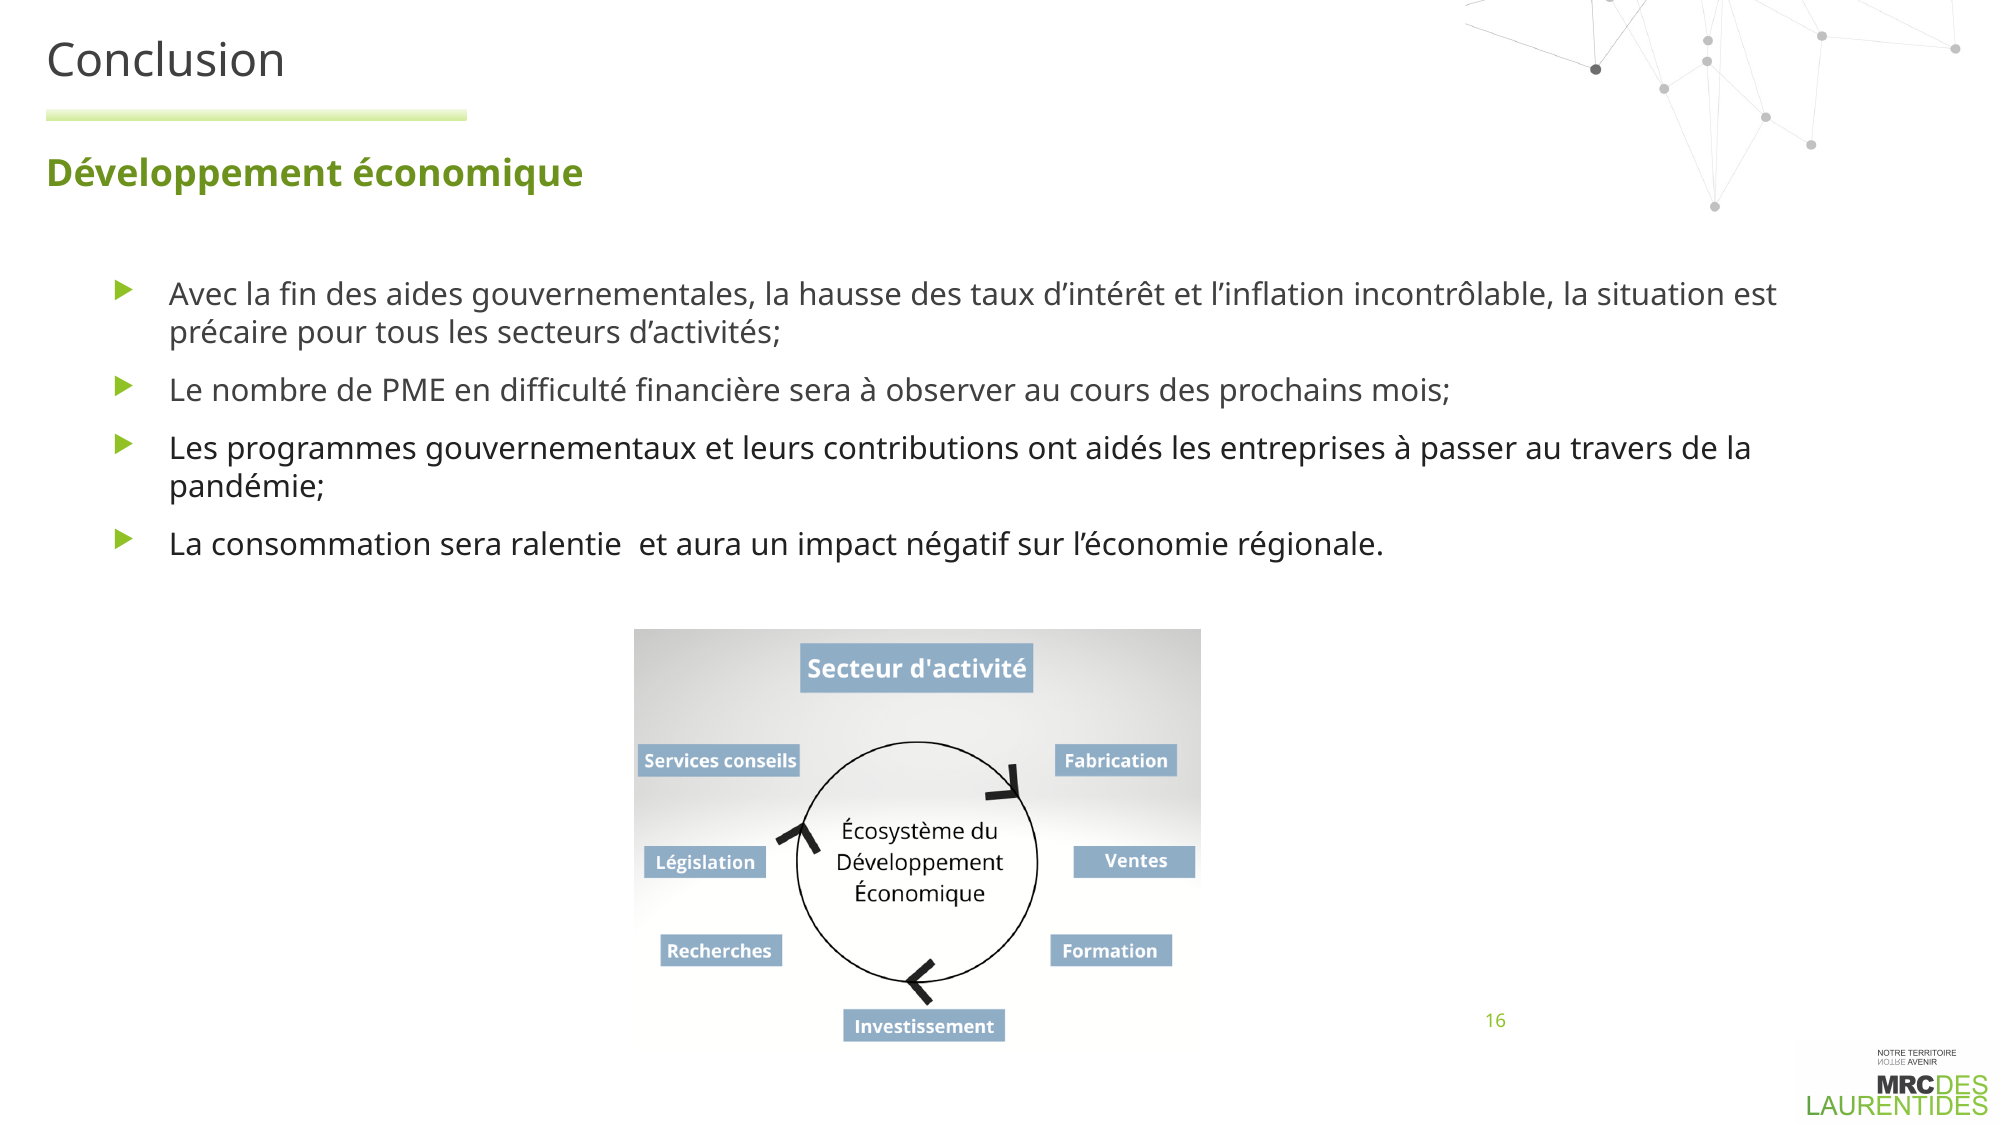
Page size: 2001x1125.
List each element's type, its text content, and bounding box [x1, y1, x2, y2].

text_box [44, 107, 468, 122]
text_box Avec la fin des aides gouvernementales, la hausse des taux d’intérêt et l’inflation incontrôlable, la situation est précaire pour tous les secteurs d’activités; Le nombre de PME en difficulté financière sera à observer au cours des prochains mois; Les programmes gouvernementaux et leurs contributions ont aidés les entreprises à passer au travers de la pandémie; La consommation sera ralentie et aura un impact négatif sur l’économie régionale. [97, 267, 1840, 634]
picture [634, 628, 1201, 1052]
picture [1794, 1041, 2000, 1125]
slide_number 16 [1409, 991, 1522, 1051]
text_box Développement économique [30, 140, 620, 219]
title Conclusion [30, 22, 620, 93]
picture [1464, 0, 1997, 220]
